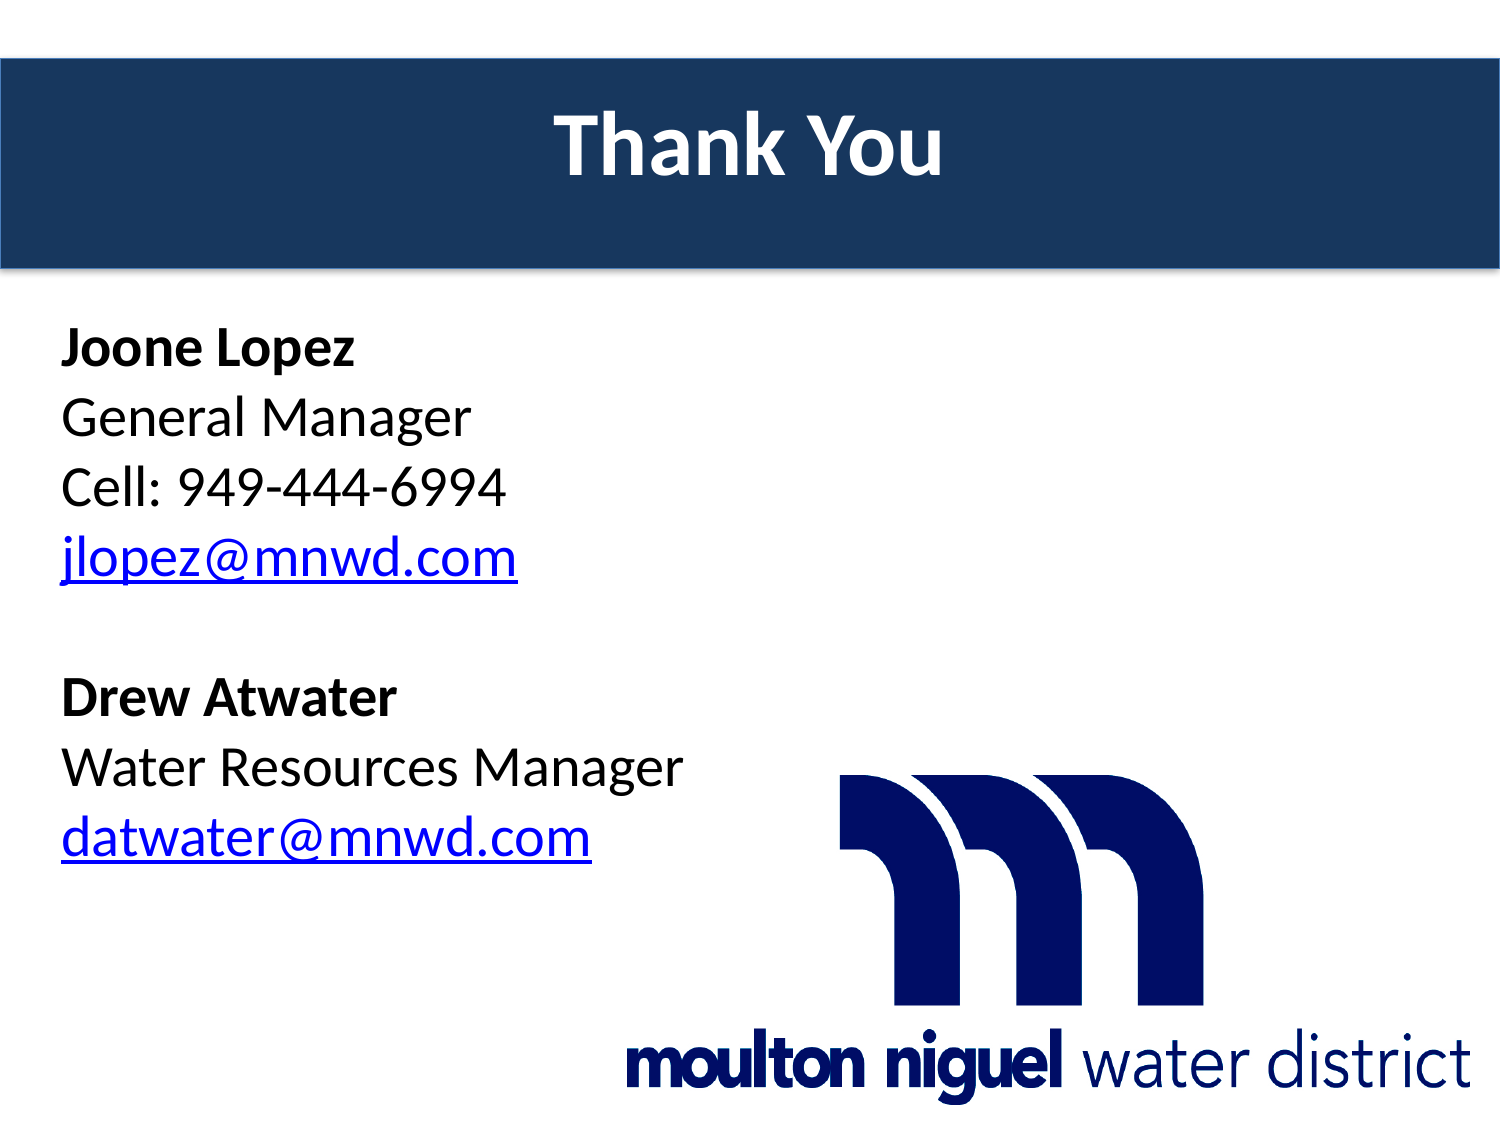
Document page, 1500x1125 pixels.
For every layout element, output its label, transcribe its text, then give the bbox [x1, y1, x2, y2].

title Thank You [75, 45, 1425, 233]
text_box Joone Lopez General Manager Cell: 949-444-6994 jlopez@mnwd.com Drew Atwater Water Resources Manager datwater@mnwd.com [46, 300, 783, 921]
text_box [0, 58, 1500, 269]
picture [626, 775, 1471, 1105]
